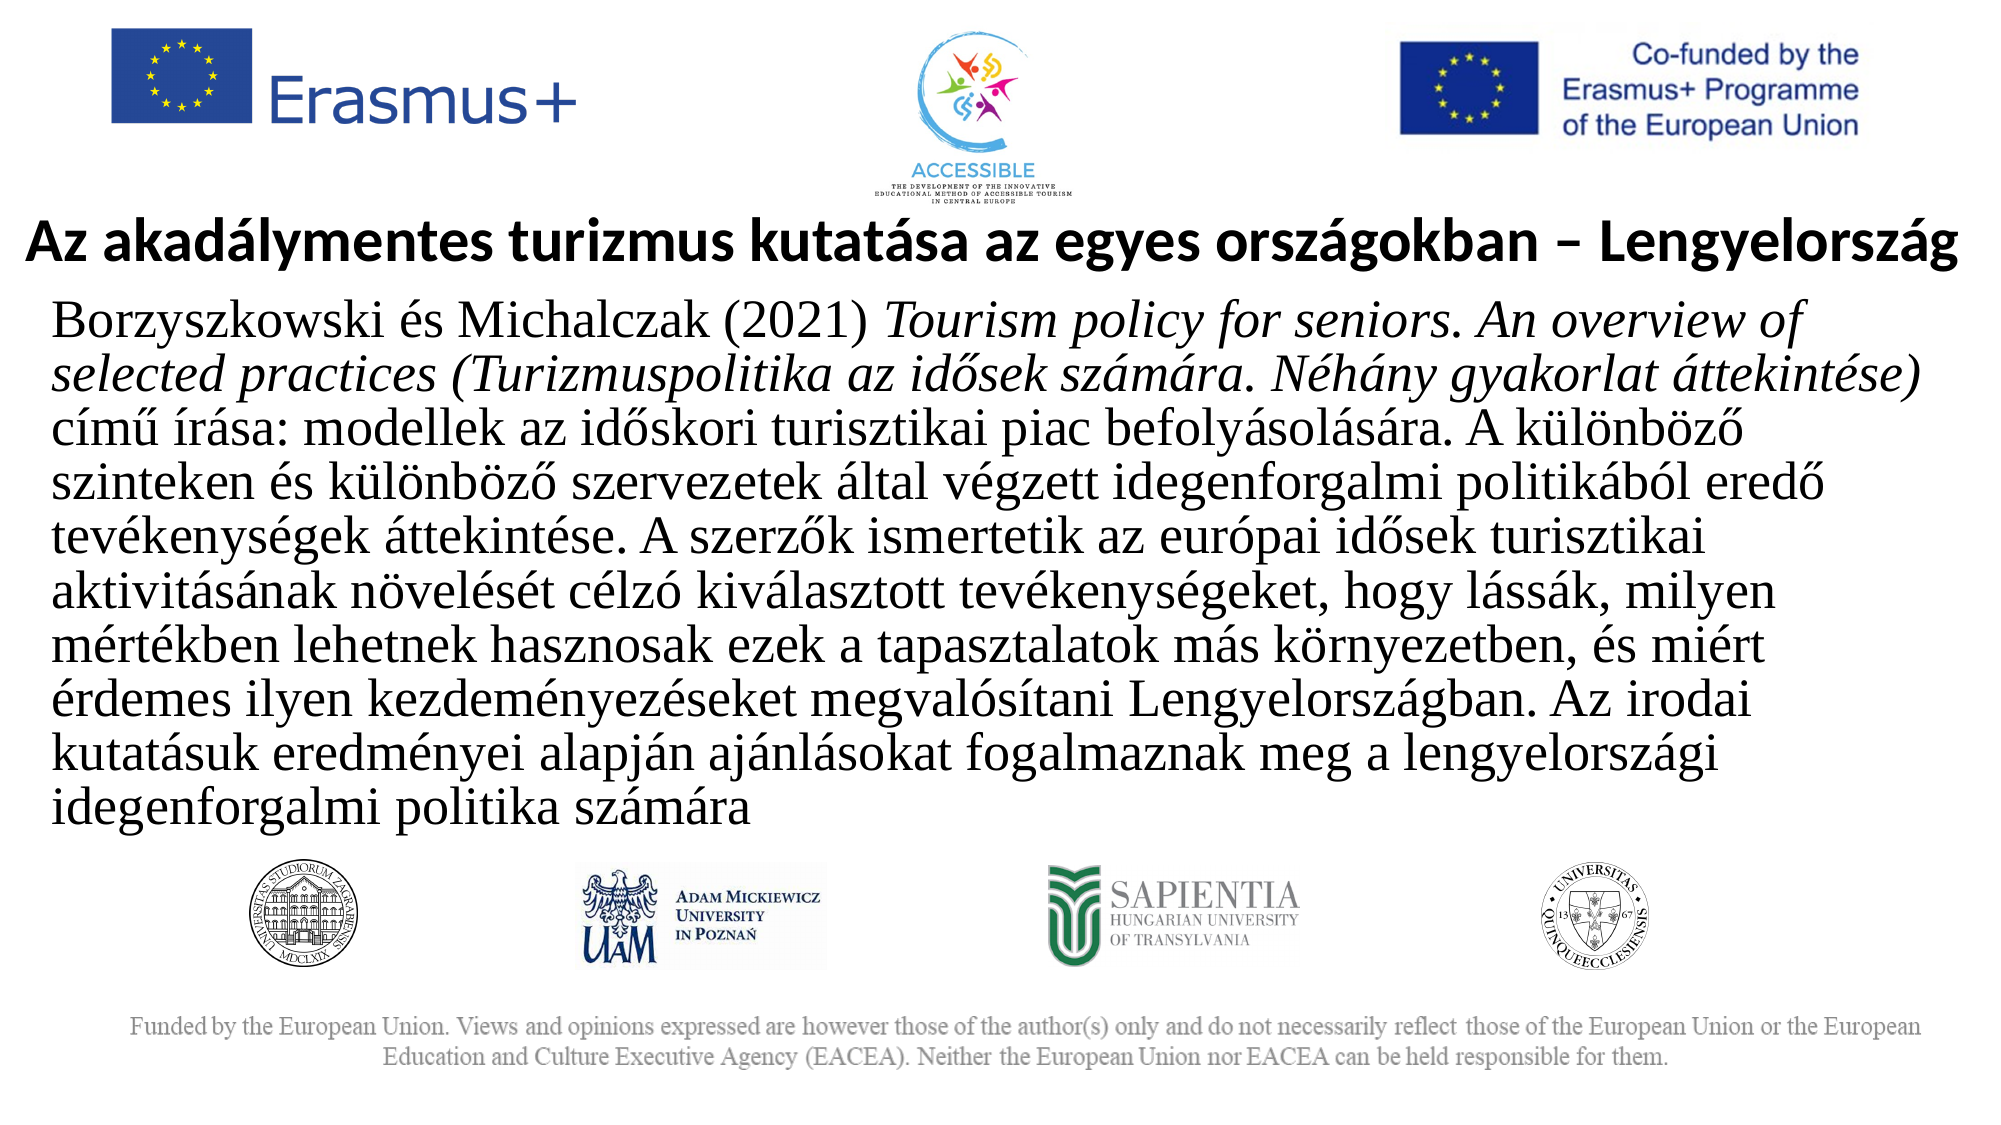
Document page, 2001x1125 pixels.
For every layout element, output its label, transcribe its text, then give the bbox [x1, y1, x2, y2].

text_box Az akadálymentes turizmus kutatása az egyes országokban – Lengyelország [1, 163, 2000, 282]
picture [1385, 22, 1874, 154]
picture [111, 1002, 1942, 1087]
picture [111, 28, 576, 124]
picture [1541, 862, 1649, 970]
picture [249, 859, 358, 967]
picture [575, 862, 827, 970]
picture [1048, 865, 1300, 967]
title Borzyszkowski és Michalczak (2021) Tourism policy for seniors. An overview of selected practices (Turizmuspolitika az idősek számára. Néhány gyakorlat áttekintése) című írása: modellek az időskori turisztikai piac befolyásolására. A különböző szinteken és különböző szervezetek által végzett idegenforgalmi politikából eredő tevékenységek áttekintése. A szerzők ismertetik az európai idősek turisztikai aktivitásának növelését célzó kiválasztott tevékenységeket, hogy lássák, milyen mértékben lehetnek hasznosak ezek a tapasztalatok más környezetben, és miért érdemes ilyen kezdeményezéseket megvalósítani Lengyelországban. Az irodai kutatásuk eredményei alapján ajánlásokat fogalmaznak meg a lengyelországi idegenforgalmi politika számára [36, 289, 1975, 844]
picture [860, 3, 1086, 230]
